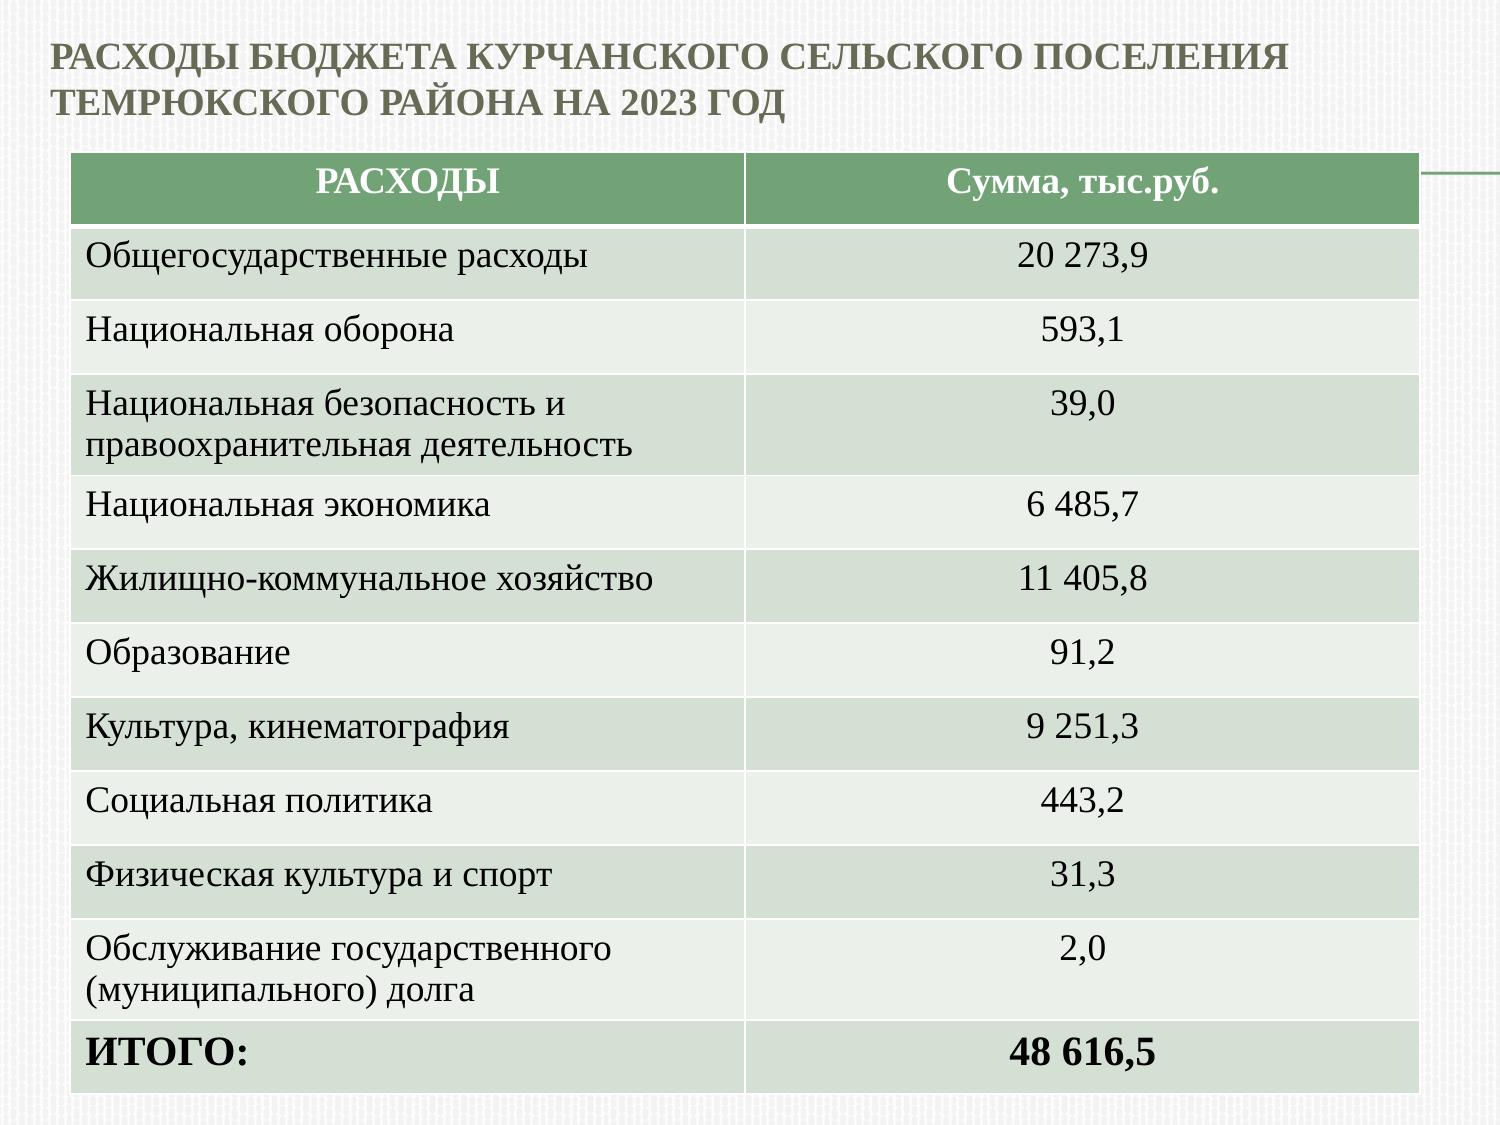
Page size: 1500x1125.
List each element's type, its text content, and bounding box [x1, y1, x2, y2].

table_cell 6 485,7 [746, 476, 1419, 548]
table_header РАСХОДЫ [71, 153, 744, 224]
table_cell Социальная политика [71, 772, 744, 844]
table_cell Жилищно-коммунальное хозяйство [71, 550, 744, 622]
table_cell 11 405,8 [746, 550, 1419, 622]
table_cell Общегосударственные расходы [71, 229, 744, 299]
table_cell 443,2 [746, 772, 1419, 844]
table_cell 20 273,9 [746, 229, 1419, 299]
table_cell Образование [71, 624, 744, 696]
table_cell Национальная оборона [71, 301, 744, 373]
table_cell 593,1 [746, 301, 1419, 373]
table_cell ИТОГО: [71, 1021, 744, 1093]
table_cell Обслуживание государственного (муниципального) долга [71, 920, 744, 1019]
table_cell 9 251,3 [746, 698, 1419, 770]
table_cell 2,0 [746, 920, 1419, 1019]
table_cell Национальная экономика [71, 476, 744, 548]
title Расходы бюджета Курчанского сельского поселения Темрюкского района на 2023 год [35, 23, 1477, 131]
table_cell Национальная безопасность и правоохранительная деятельность [71, 375, 744, 475]
table_cell 39,0 [746, 375, 1419, 475]
table_header Сумма, тыс.руб. [746, 153, 1419, 224]
table_cell 31,3 [746, 846, 1419, 918]
table_cell Культура, кинематография [71, 698, 744, 770]
table_cell 48 616,5 [746, 1021, 1419, 1093]
table_cell Физическая культура и спорт [71, 846, 744, 918]
table_cell 91,2 [746, 624, 1419, 696]
